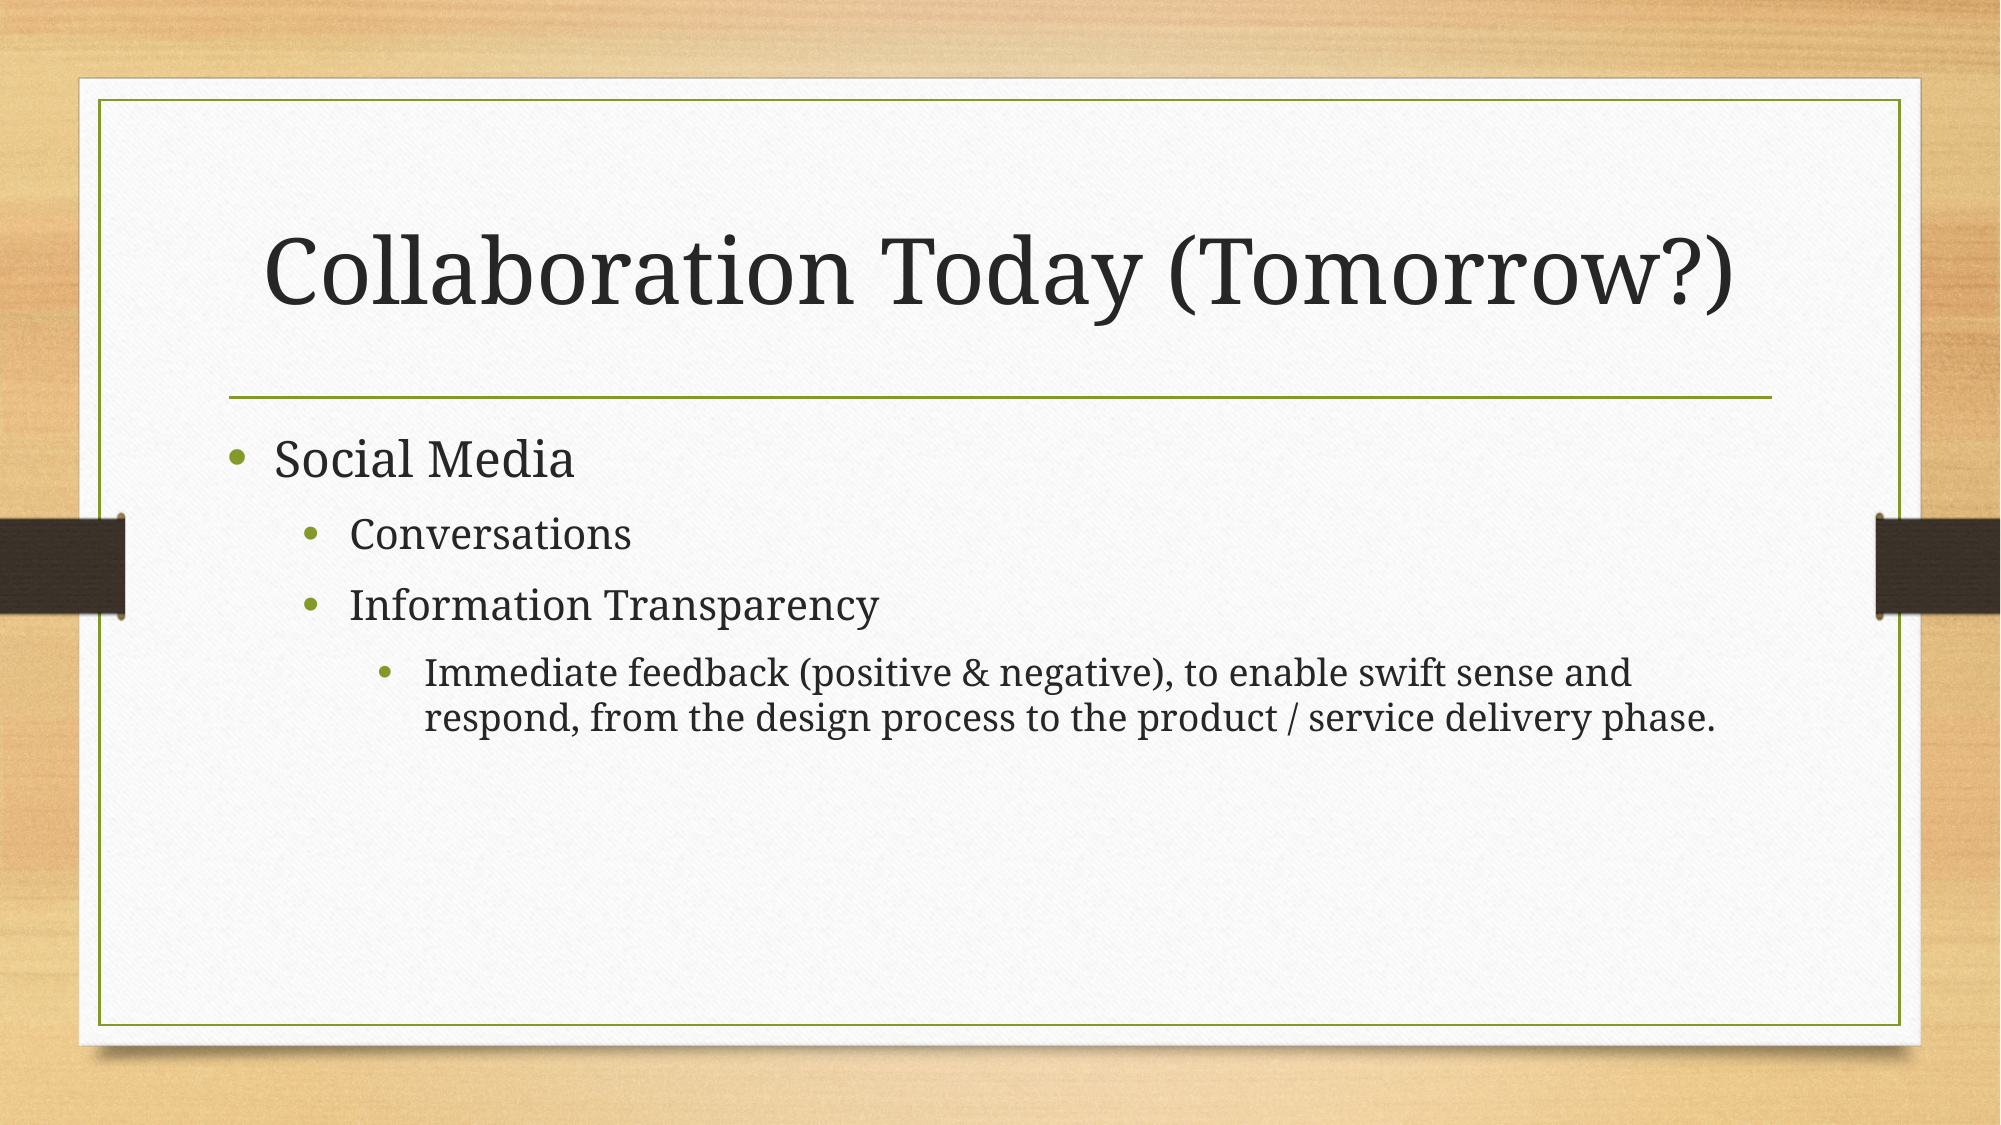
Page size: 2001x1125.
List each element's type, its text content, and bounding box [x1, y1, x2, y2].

picture [0, 0, 2001, 1125]
title Collaboration Today (Tomorrow?) [212, 161, 1788, 375]
list Social Media Conversations Information Transparency Immediate feedback (positive & negative), to enable swift sense and respond, from the design process to the product / service delivery phase. [212, 419, 1788, 964]
